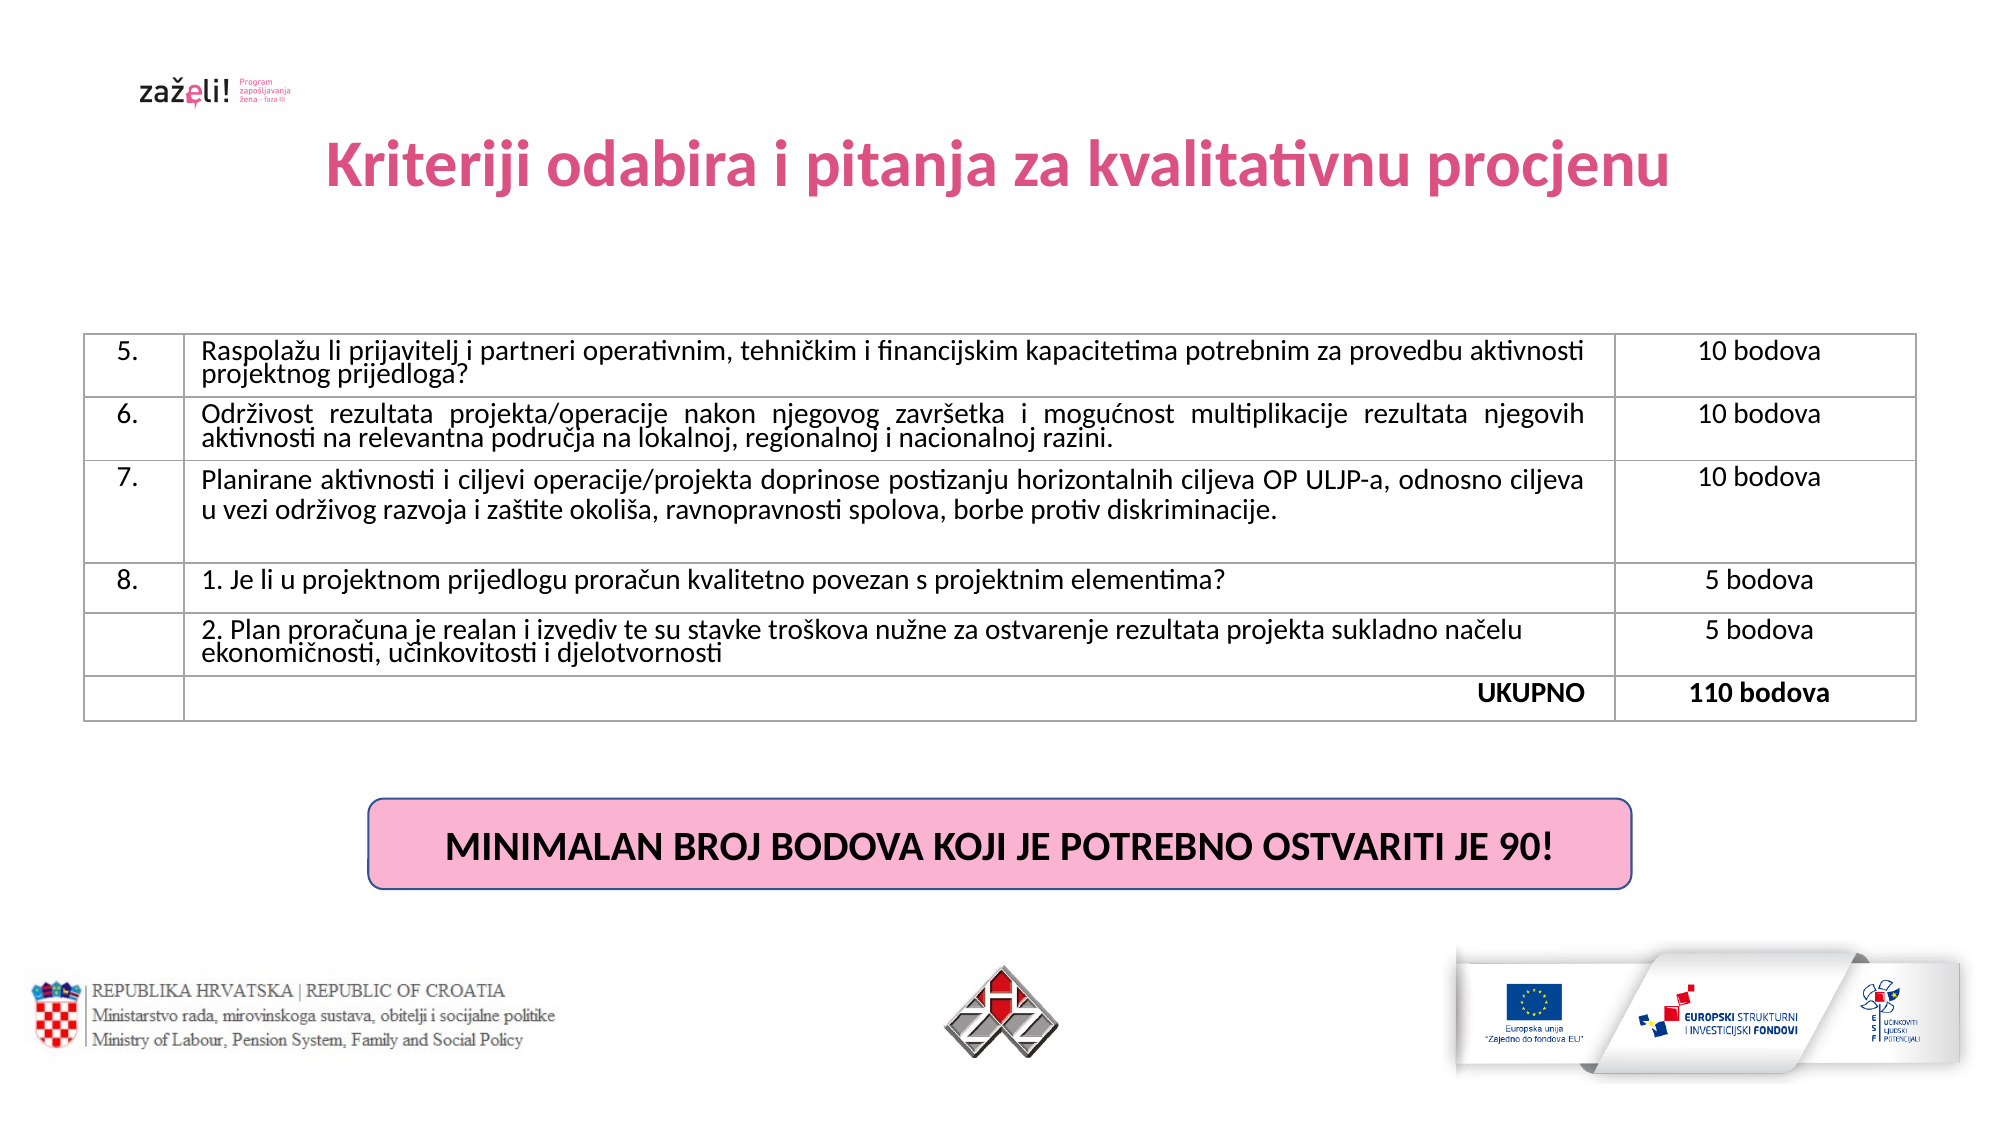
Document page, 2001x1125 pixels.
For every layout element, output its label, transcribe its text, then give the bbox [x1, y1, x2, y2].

table_cell 10 bodova [1616, 398, 1915, 460]
table_cell [85, 677, 183, 720]
table_header 10 bodova [1616, 335, 1915, 396]
table_cell 5 bodova [1616, 564, 1915, 612]
table_cell 6. [85, 398, 183, 460]
table_cell 10 bodova [1616, 461, 1915, 562]
table_header 5. [85, 335, 183, 396]
table_cell 110 bodova [1616, 677, 1915, 720]
table_cell Održivost rezultata projekta/operacije nakon njegovog završetka i mogućnost multiplikacije rezultata njegovih aktivnosti na relevantna područja na lokalnoj, regionalnoj i nacionalnoj razini. [185, 398, 1614, 460]
table_cell 7. [85, 461, 183, 562]
picture [23, 969, 576, 1063]
table_cell 2. Plan proračuna je realan i izvediv te su stavke troškova nužne za ostvarenje rezultata projekta sukladno načelu ekonomičnosti, učinkovitosti i djelotvornosti [185, 614, 1614, 675]
picture [1443, 940, 1977, 1084]
text_box Kriteriji odabira i pitanja za kvalitativnu procjenu [311, 111, 1689, 207]
picture [139, 75, 291, 112]
table_cell 8. [85, 564, 183, 612]
text_box MINIMALAN BROJ BODOVA KOJI JE POTREBNO OSTVARITI JE 90! [367, 797, 1633, 891]
table_cell [85, 614, 183, 675]
picture [940, 961, 1060, 1063]
table_header Raspolažu li prijavitelj i partneri operativnim, tehničkim i financijskim kapacitetima potrebnim za provedbu aktivnosti projektnog prijedloga? [185, 335, 1614, 396]
table_cell 1. Je li u projektnom prijedlogu proračun kvalitetno povezan s projektnim elementima? [185, 564, 1614, 612]
table_cell Planirane aktivnosti i ciljevi operacije/projekta doprinose postizanju horizontalnih ciljeva OP ULJP-a, odnosno ciljeva u vezi održivog razvoja i zaštite okoliša, ravnopravnosti spolova, borbe protiv diskriminacije. [185, 461, 1614, 562]
table_cell 5 bodova [1616, 614, 1915, 675]
table_cell UKUPNO [185, 677, 1614, 720]
